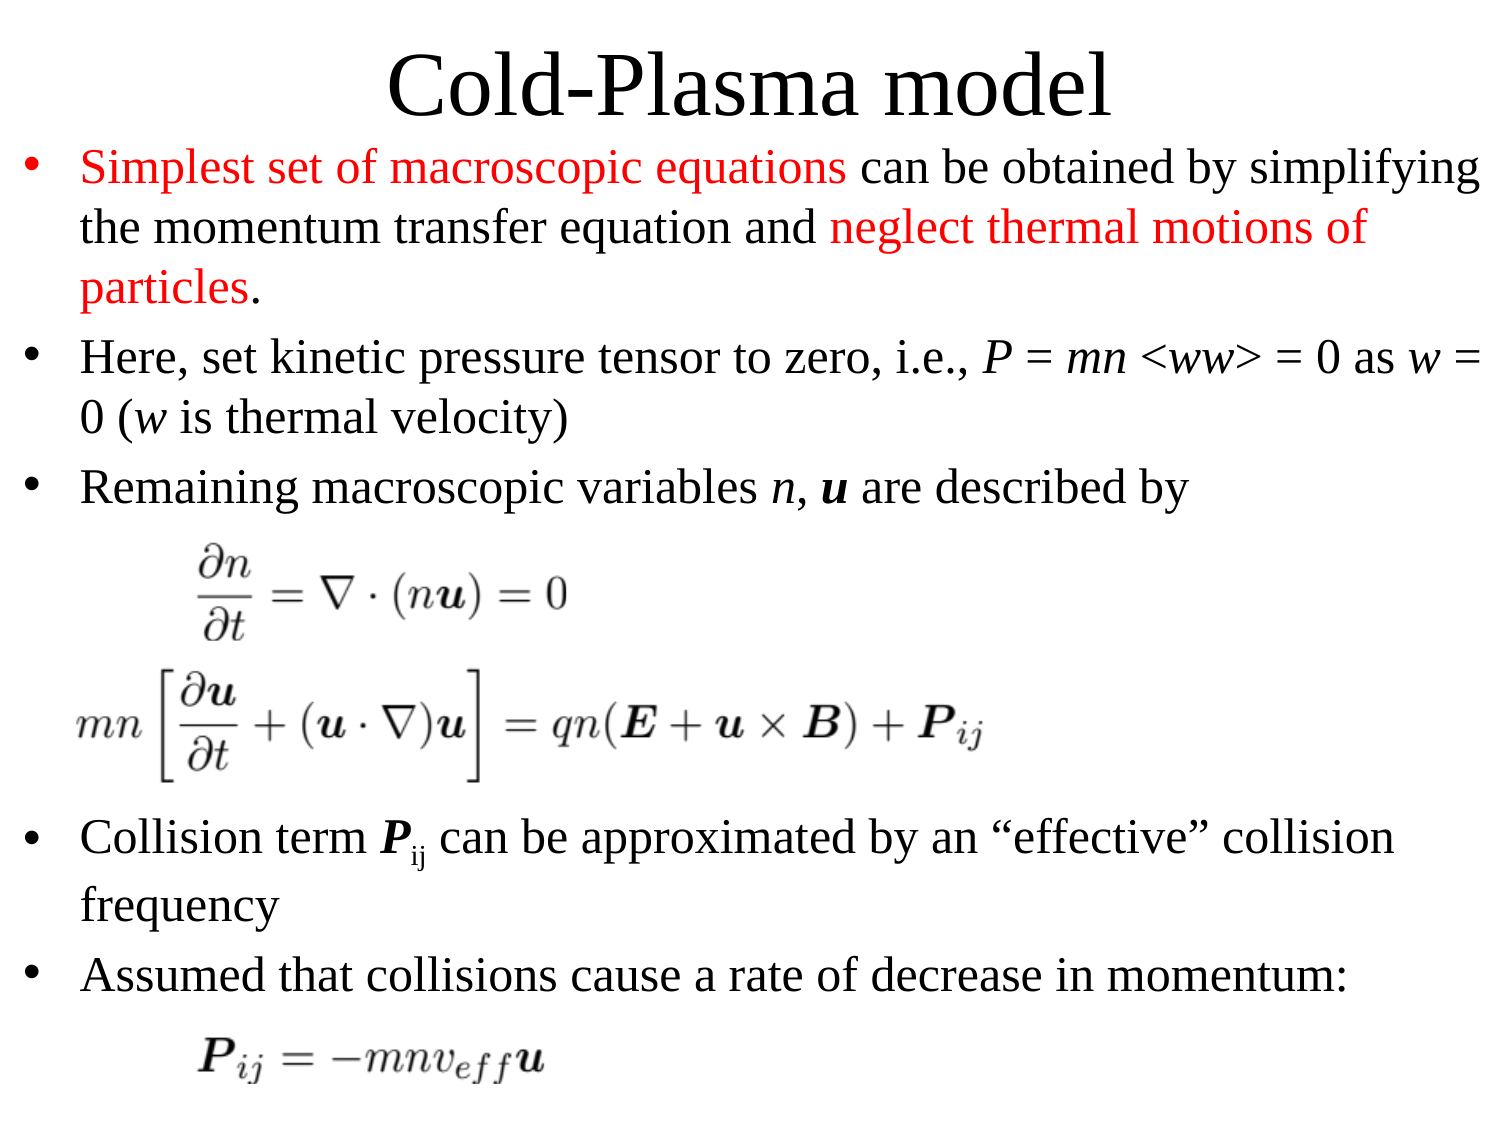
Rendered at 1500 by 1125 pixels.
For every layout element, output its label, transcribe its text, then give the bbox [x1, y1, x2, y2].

title Cold-Plasma model [75, 0, 1425, 126]
picture [194, 1032, 545, 1084]
picture [74, 665, 984, 783]
picture [195, 540, 567, 642]
list Simplest set of macroscopic equations can be obtained by simplifying the momentum transfer equation and neglect thermal motions of particles. Here, set kinetic pressure tensor to zero, i.e., P = mn <ww> = 0 as w = 0 (w is thermal velocity) Remaining macroscopic variables n, u are described by Collision term Pij can be approximated by an “effective” collision frequency Assumed that collisions cause a rate of decrease in momentum: [8, 126, 1500, 1125]
